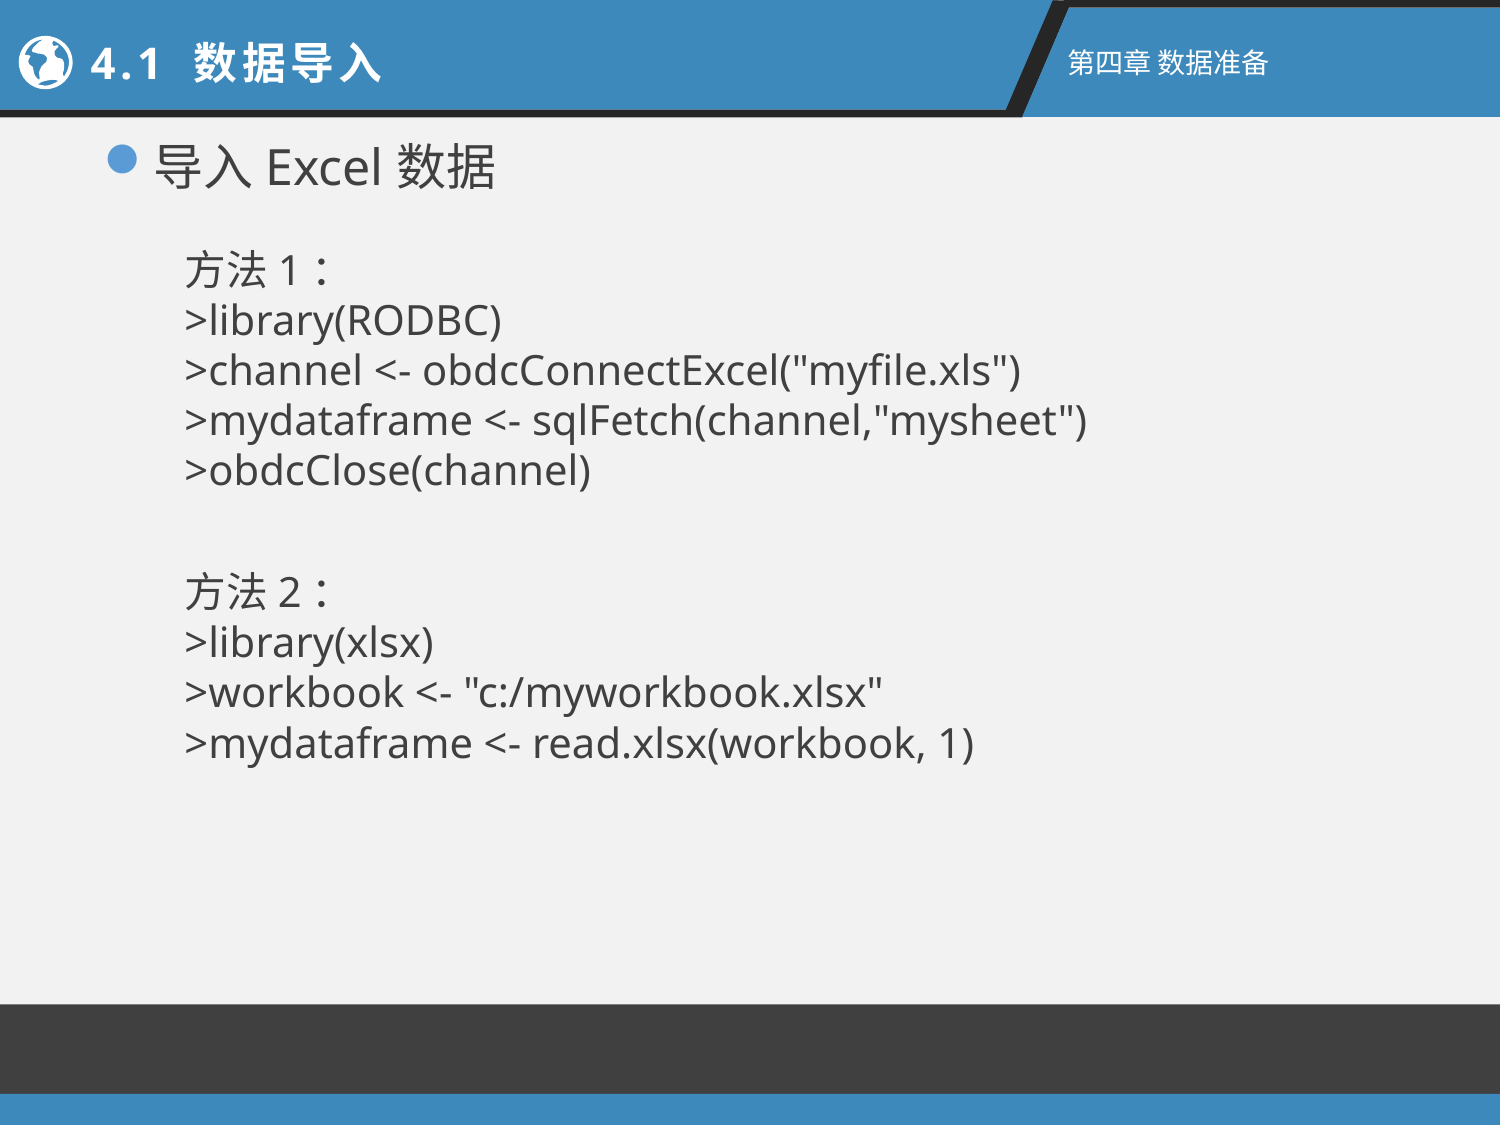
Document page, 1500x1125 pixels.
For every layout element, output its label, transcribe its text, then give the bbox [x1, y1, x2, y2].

text_box [0, 1093, 1500, 1125]
text_box 方法2： >library(xlsx) >workbook <- "c:/myworkbook.xlsx" >mydataframe <- read.xlsx(workbook, 1) [169, 558, 1378, 774]
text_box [0, 0, 1500, 118]
text_box 导入Excel数据 [88, 128, 543, 203]
text_box [0, 1003, 1500, 1093]
text_box 方法1： >library(RODBC) >channel <- obdcConnectExcel("myfile.xls") >mydataframe <- sqlFetch(channel,"mysheet") >obdcClose(channel) [169, 236, 1378, 502]
